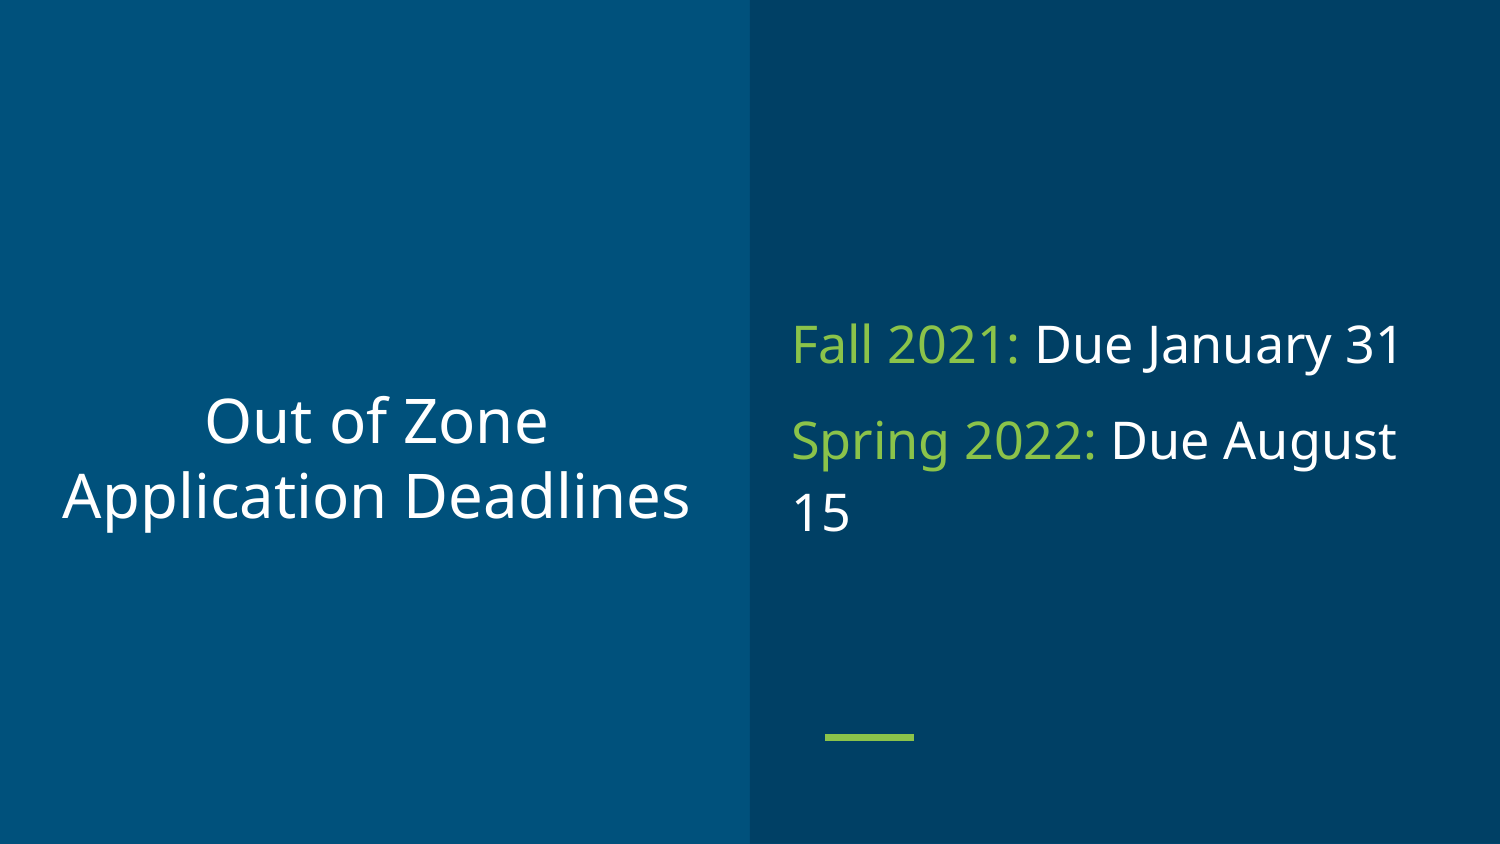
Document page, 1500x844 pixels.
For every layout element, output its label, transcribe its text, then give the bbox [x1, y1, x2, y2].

title Out of Zone Application Deadlines [45, 298, 709, 546]
list Fall 2021: Due January 31 Spring 2022: Due August 15 [776, 118, 1473, 725]
